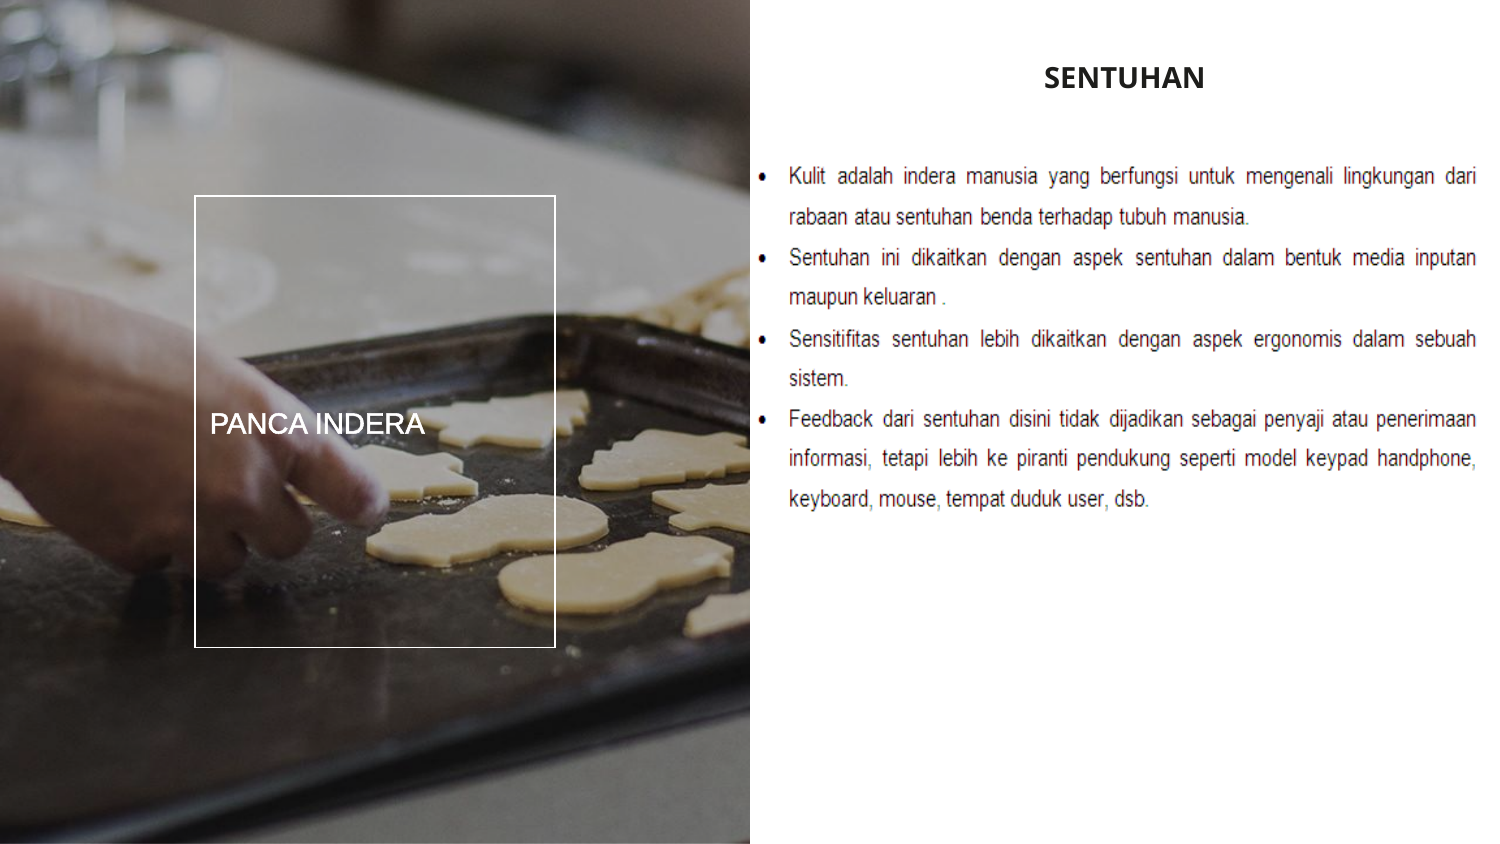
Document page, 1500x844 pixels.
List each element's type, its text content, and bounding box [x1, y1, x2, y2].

picture [0, 0, 1488, 844]
title SENTUHAN [866, 33, 1384, 110]
